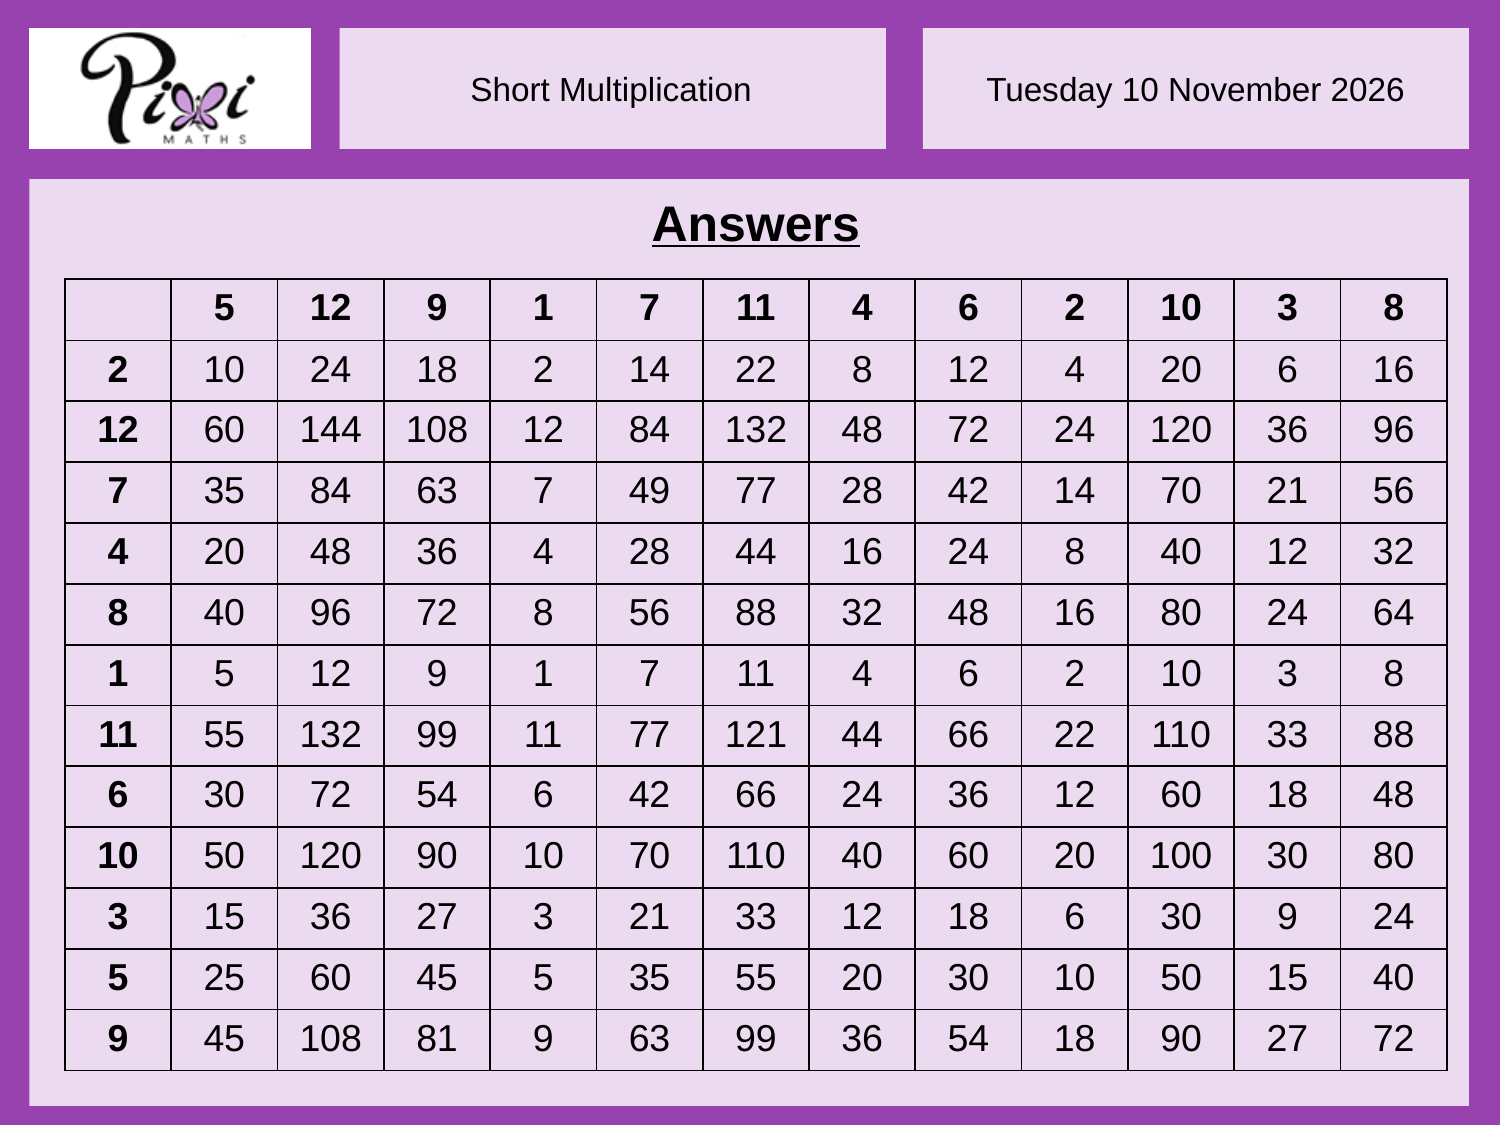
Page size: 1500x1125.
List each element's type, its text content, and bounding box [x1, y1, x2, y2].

text_box Answers [135, 184, 1376, 260]
picture [0, 0, 1500, 1125]
